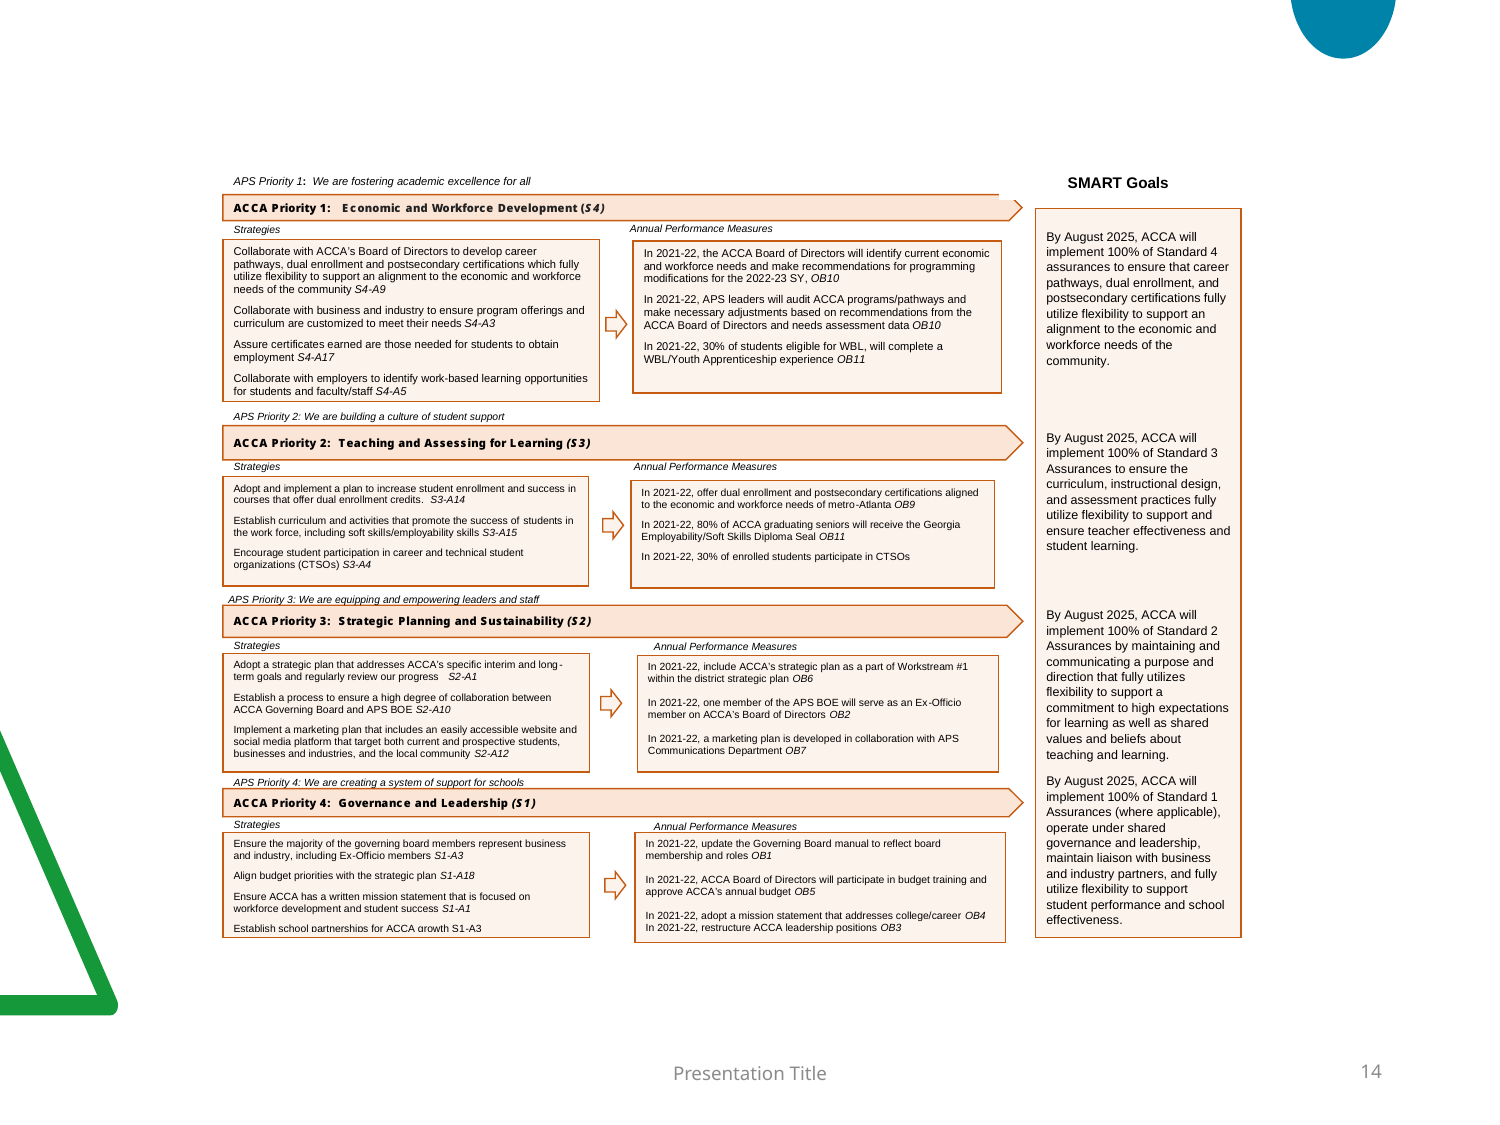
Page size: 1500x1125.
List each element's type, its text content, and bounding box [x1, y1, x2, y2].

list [217, 168, 1244, 948]
footer Presentation Title [496, 1042, 1004, 1103]
slide_number 14 [1059, 1042, 1397, 1103]
